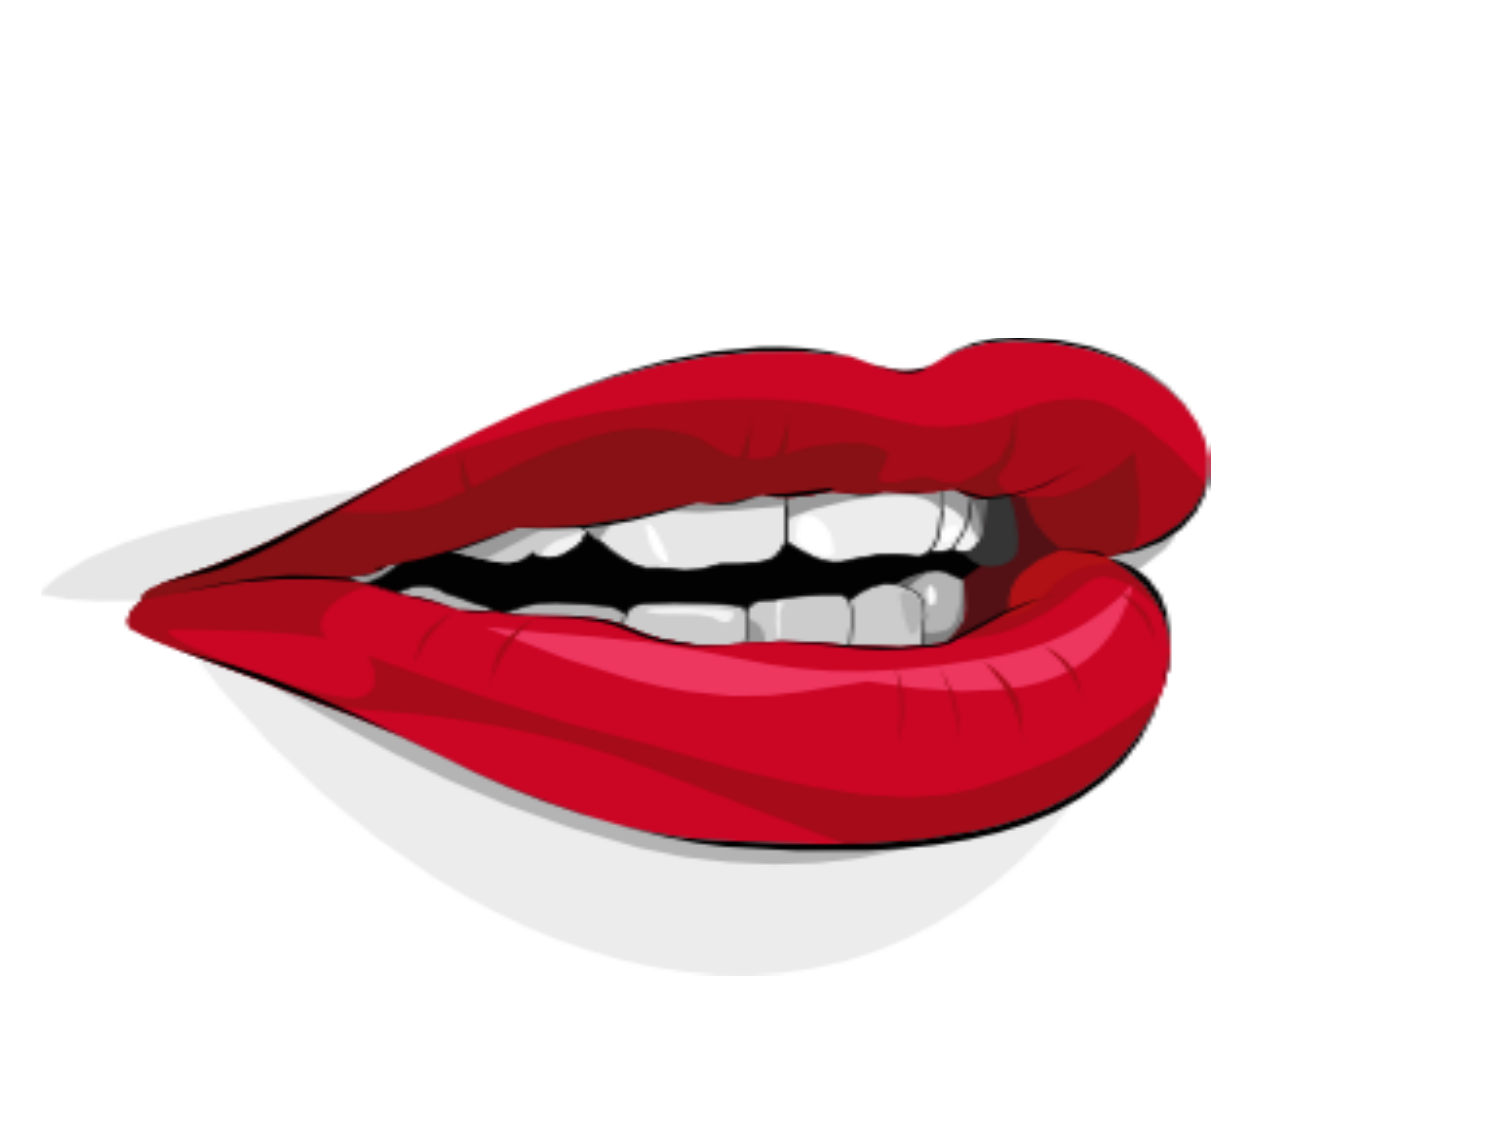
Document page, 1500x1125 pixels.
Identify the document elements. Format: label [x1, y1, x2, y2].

list [40, 337, 1211, 977]
